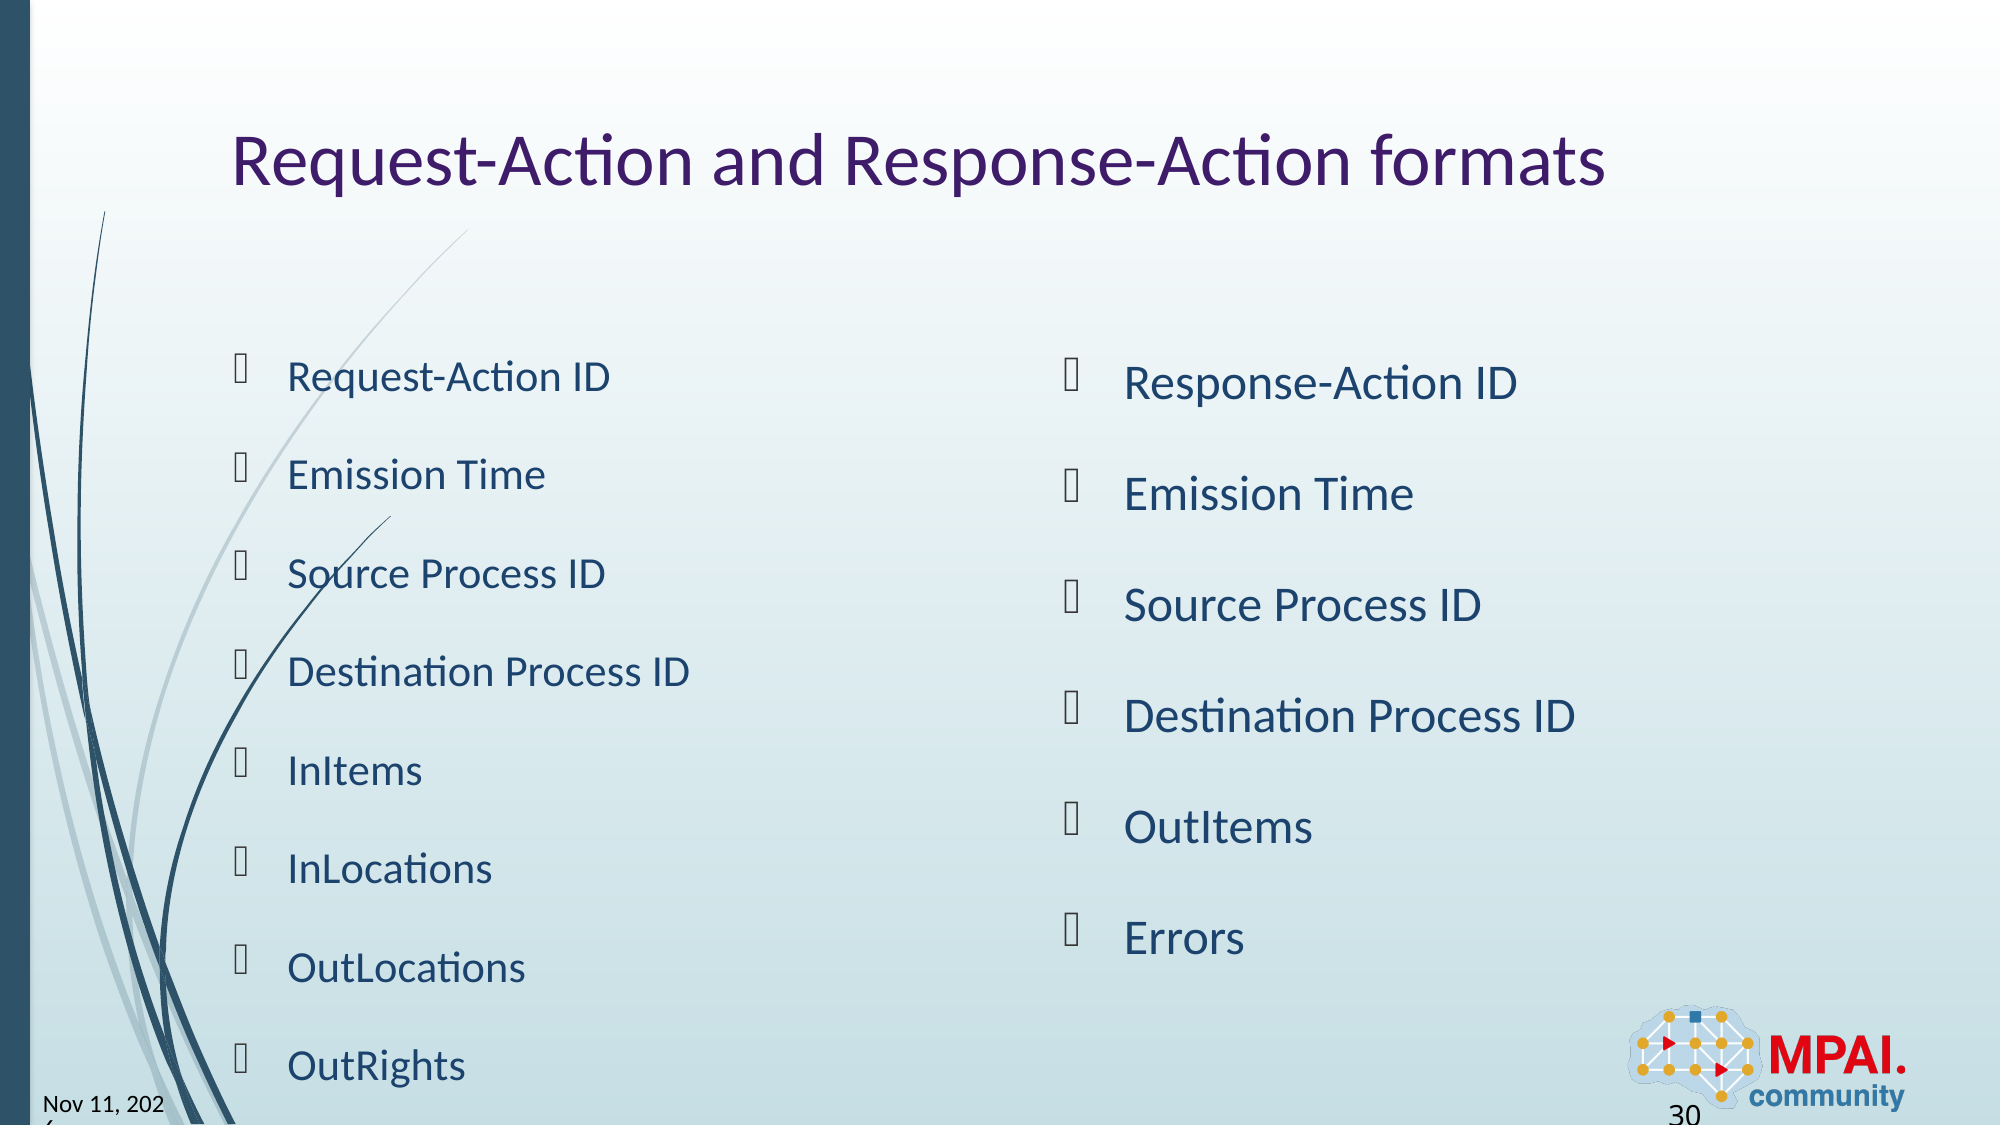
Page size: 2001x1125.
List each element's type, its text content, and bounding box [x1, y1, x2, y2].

list Response-Action ID Emission Time Source Process ID Destination Process ID OutItems Errors [1048, 312, 1889, 1103]
list Request-Action ID Emission Time Source Process ID Destination Process ID InItems InLocations OutLocations OutRights [218, 312, 1048, 1103]
slide_number 30 [1653, 1076, 1746, 1085]
slide_number 23-Jun-23 [28, 1080, 192, 1125]
title Request-Action and Response-Action formats [216, 102, 1888, 313]
picture [1623, 999, 1909, 1120]
